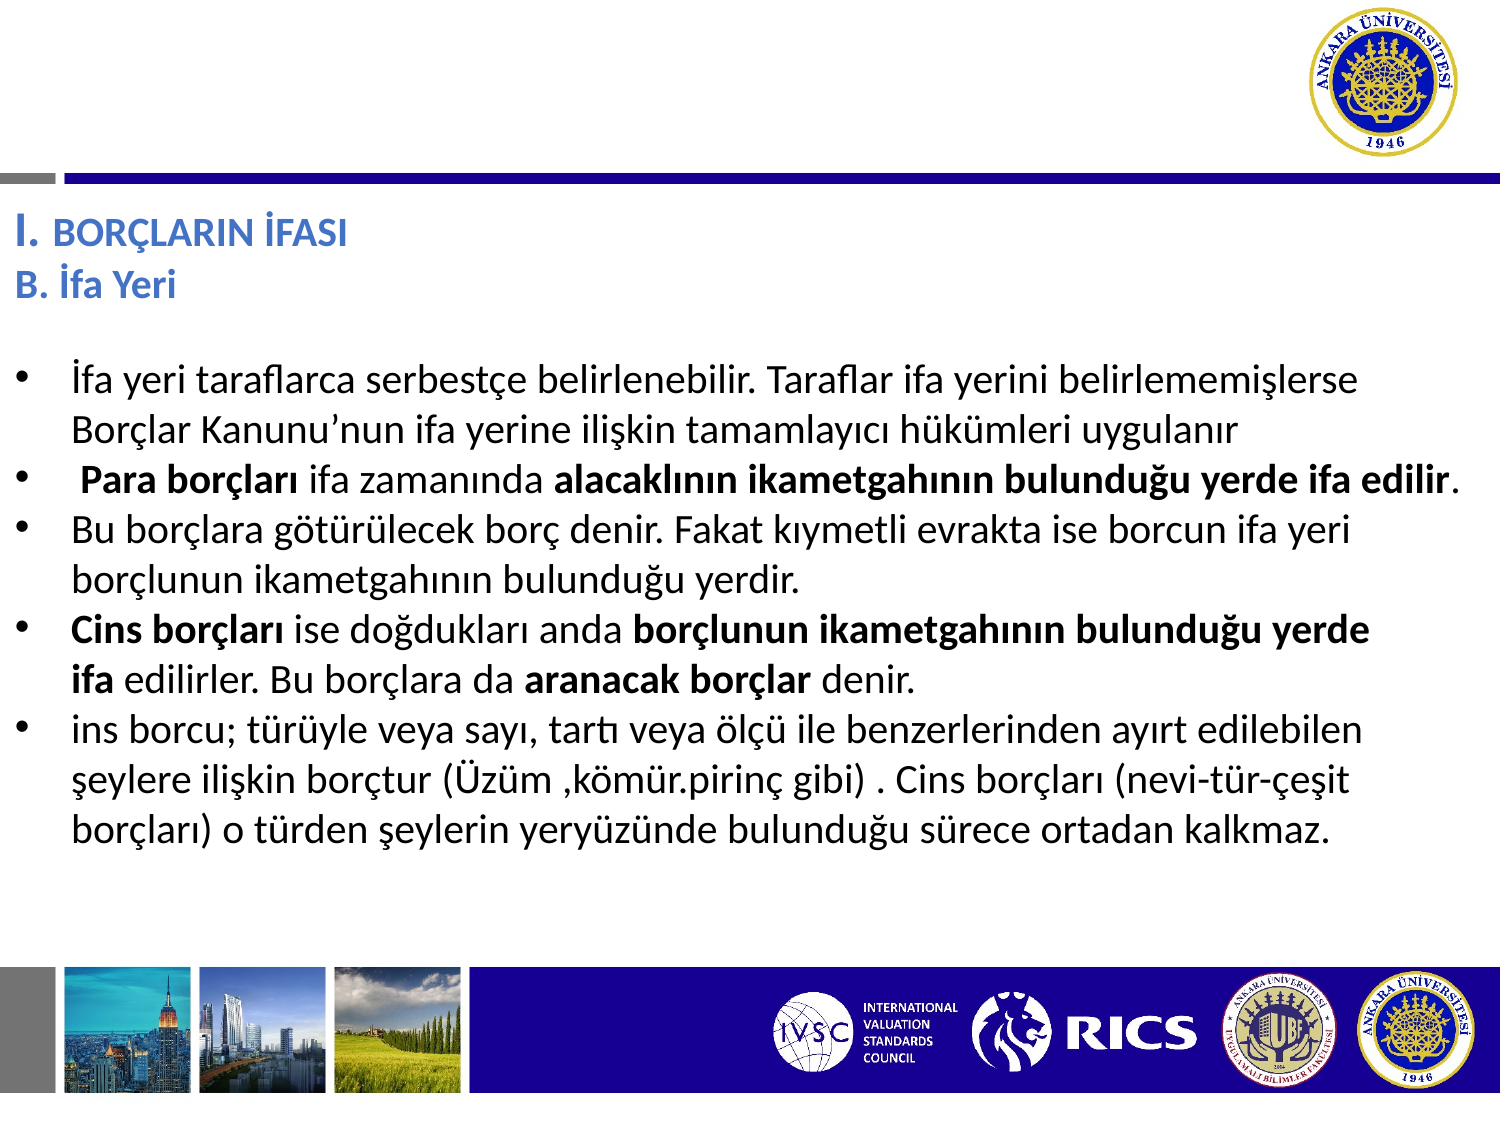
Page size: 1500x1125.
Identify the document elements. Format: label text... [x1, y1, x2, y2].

footer [562, 1025, 1038, 1100]
text_box I. BORÇLARIN İFASI B. İfa Yeri İfa yeri taraflarca serbestçe belirlenebilir. Taraflar ifa yerini belirlememişlerse Borçlar Kanunu’nun ifa yerine ilişkin tamamlayıcı hükümleri uygulanır Para borçları ifa zamanında alacaklının ikametgahının bulunduğu yerde ifa edilir. Bu borçlara götürülecek borç denir. Fakat kıymetli evrakta ise borcun ifa yeri borçlunun ikametgahının bulunduğu yerdir. Cins borçları ise doğdukları anda borçlunun ikametgahının bulunduğu yerde ifa edilirler. Bu borçlara da aranacak borçlar denir. ins borcu; türüyle veya sayı, tartı veya ölçü ile benzerlerinden ayırt edilebilen şeylere ilişkin borçtur (Üzüm ,kömür.pirinç gibi) . Cins borçları (nevi-tür-çeşit borçları) o türden şeylerin yeryüzünde bulunduğu sürece ortadan kalkmaz. [0, 189, 1476, 859]
picture [0, 0, 1500, 1125]
text_box [23, 128, 1408, 189]
